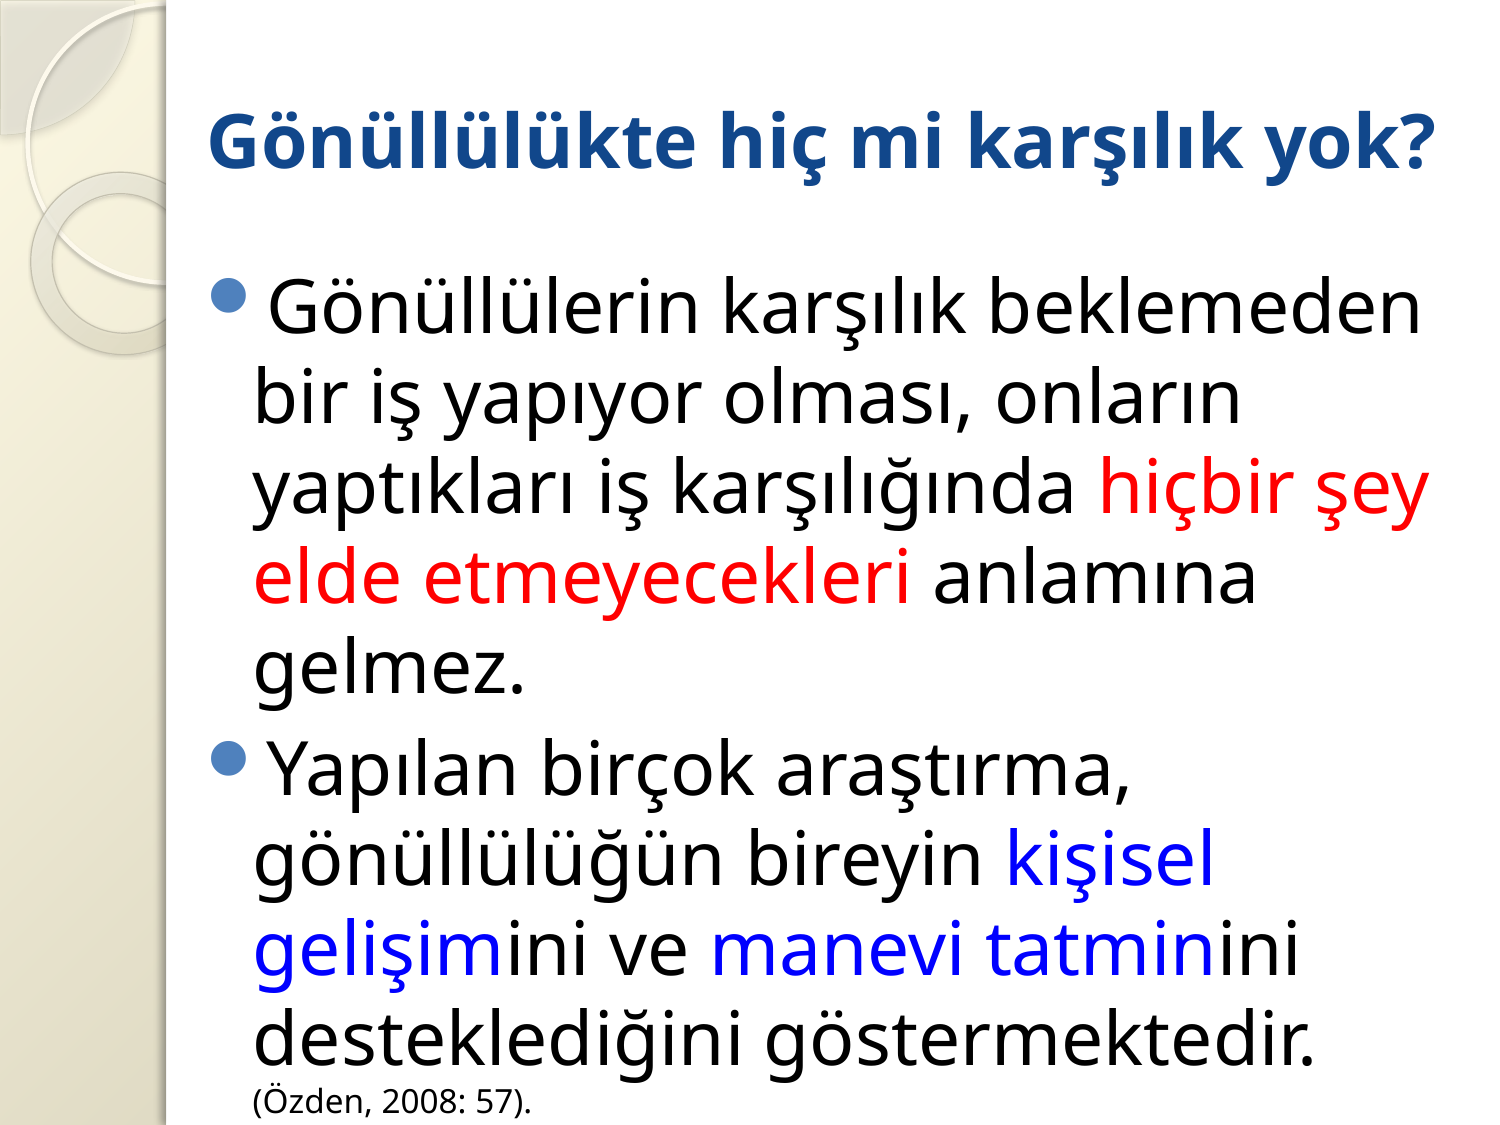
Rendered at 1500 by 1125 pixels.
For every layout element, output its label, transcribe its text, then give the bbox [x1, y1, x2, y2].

title Gönüllülükte hiç mi karşılık yok? [177, 45, 1466, 233]
list Gönüllülerin karşılık beklemeden bir iş yapıyor olması, onların yaptıkları iş karşılığında hiçbir şey elde etmeyecekleri anlamına gelmez. Yapılan birçok araştırma, gönüllülüğün bireyin kişisel gelişimini ve manevi tatminini desteklediğini göstermektedir. (Özden, 2008: 57). [177, 250, 1466, 1025]
